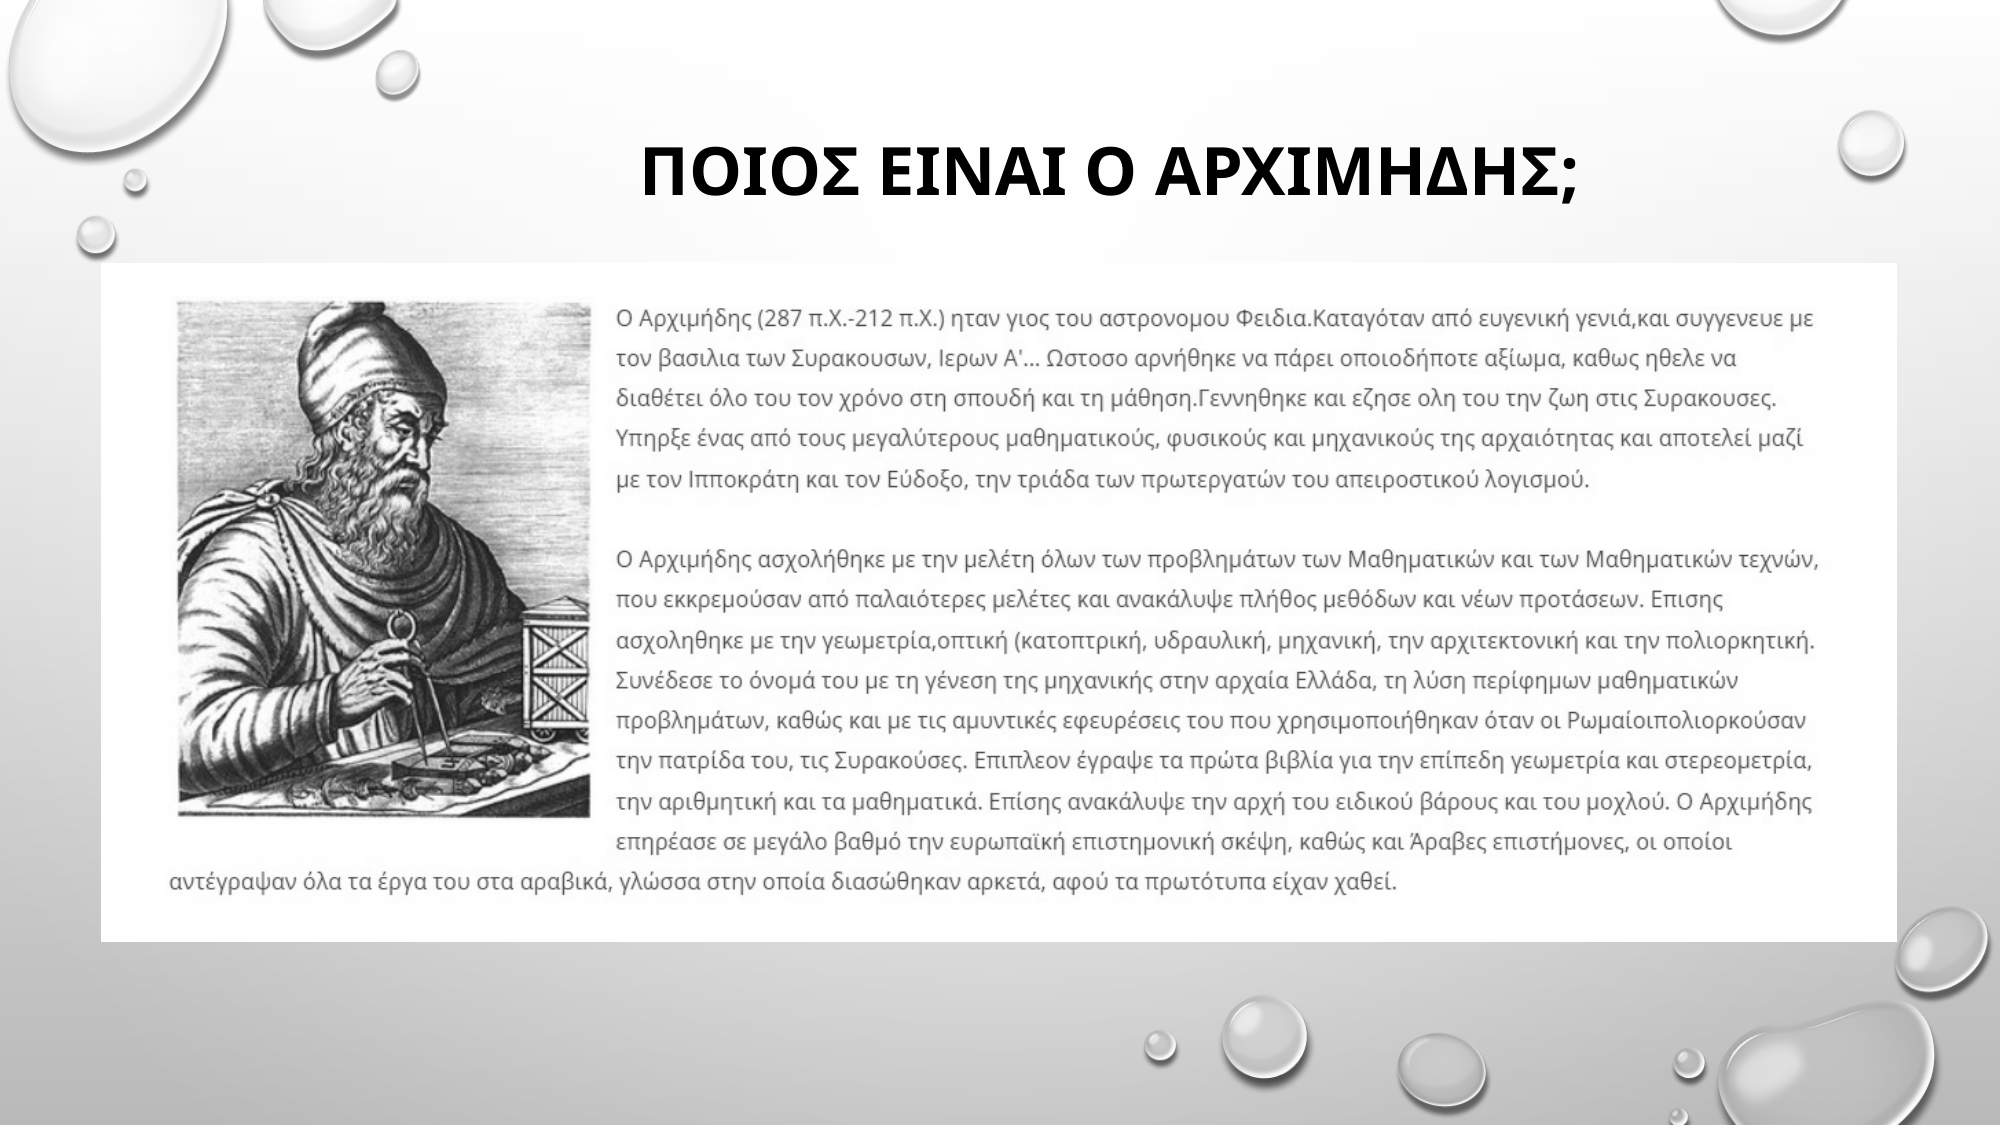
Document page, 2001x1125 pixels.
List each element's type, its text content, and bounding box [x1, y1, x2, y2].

text_box ΠΟΙΟΣ ΕΙΝΑΙ Ο ΑΡΧΙΜΗΔΗΣ; [625, 120, 1596, 216]
picture [0, 0, 2000, 1125]
